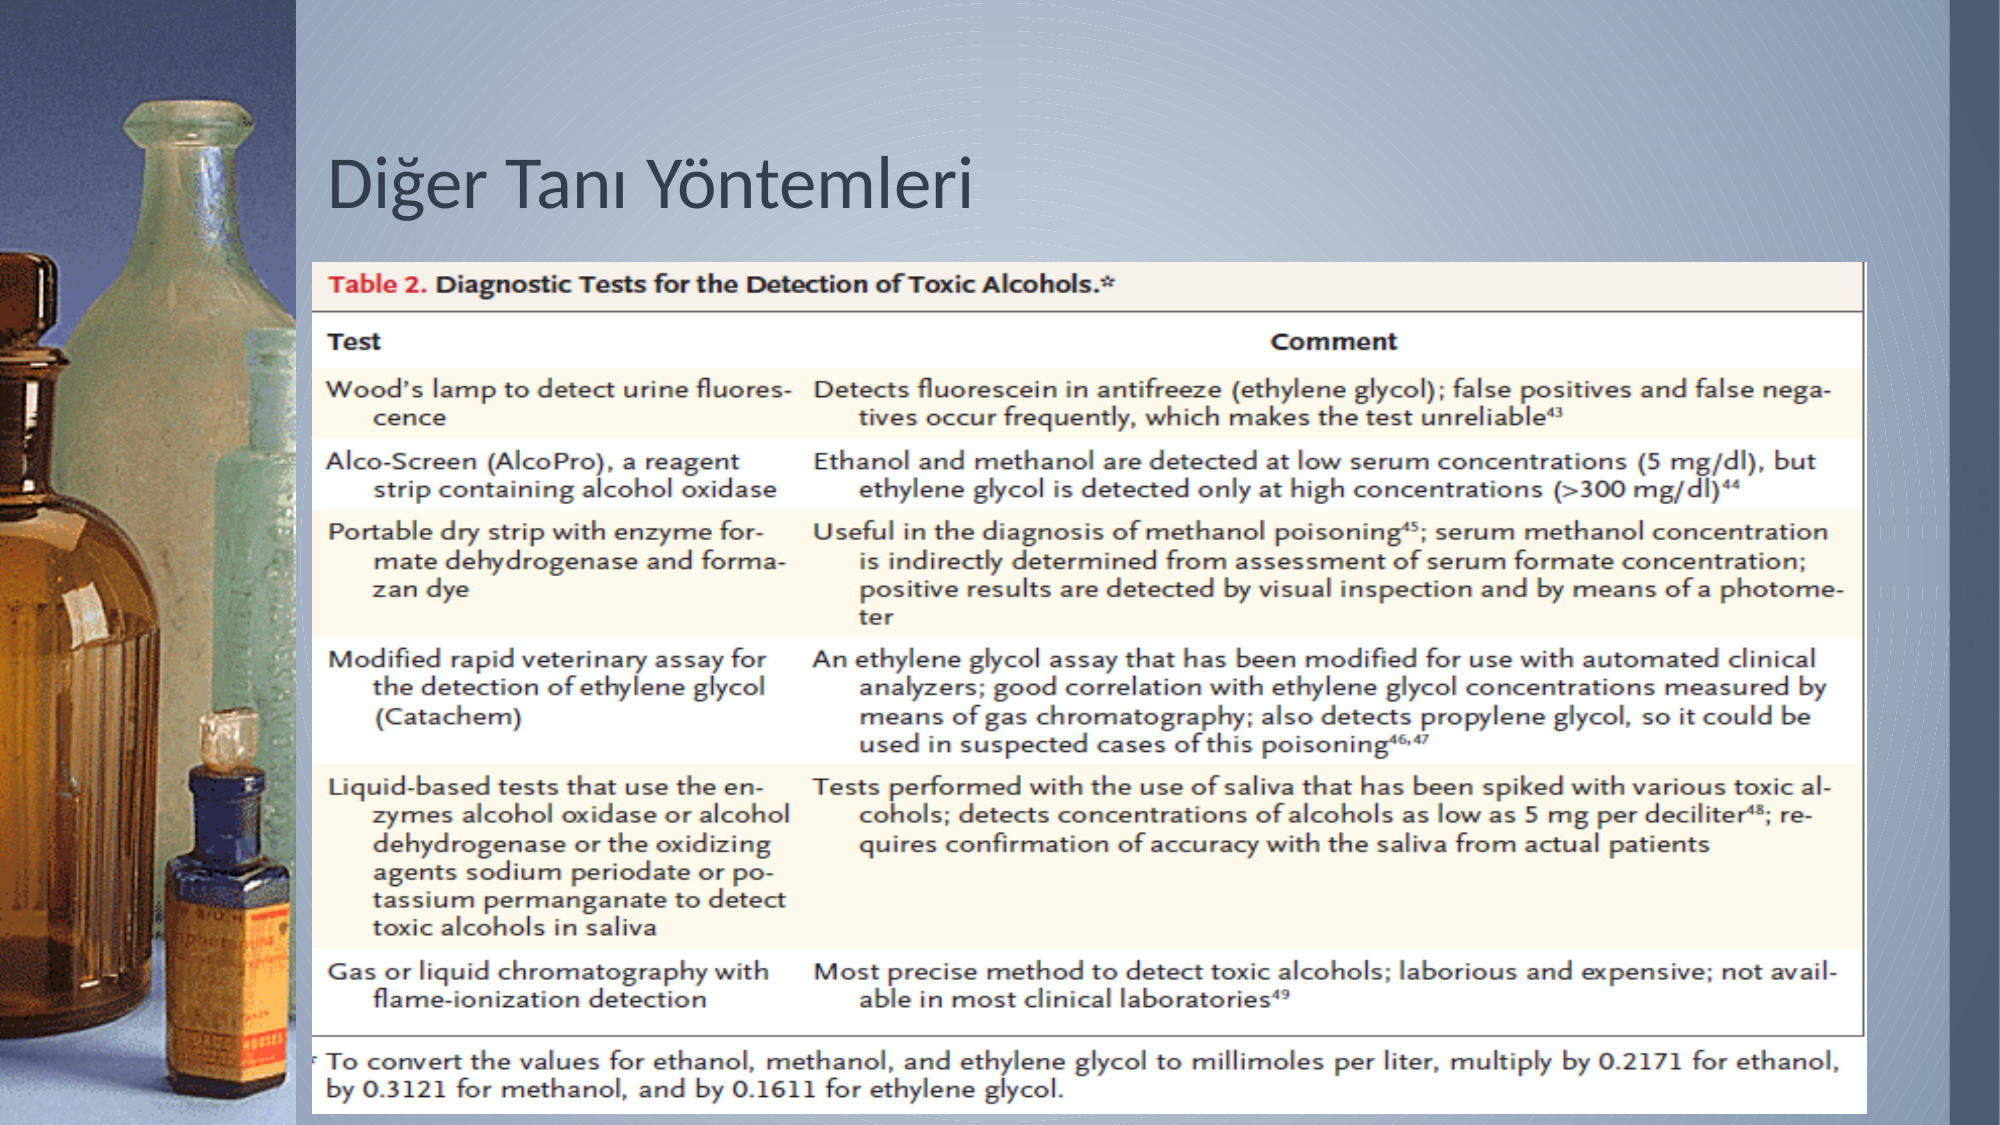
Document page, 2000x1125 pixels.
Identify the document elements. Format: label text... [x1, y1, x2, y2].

picture [0, 0, 296, 1125]
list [312, 262, 1867, 1114]
title Diğer Tanı Yöntemleri [312, 29, 1867, 233]
